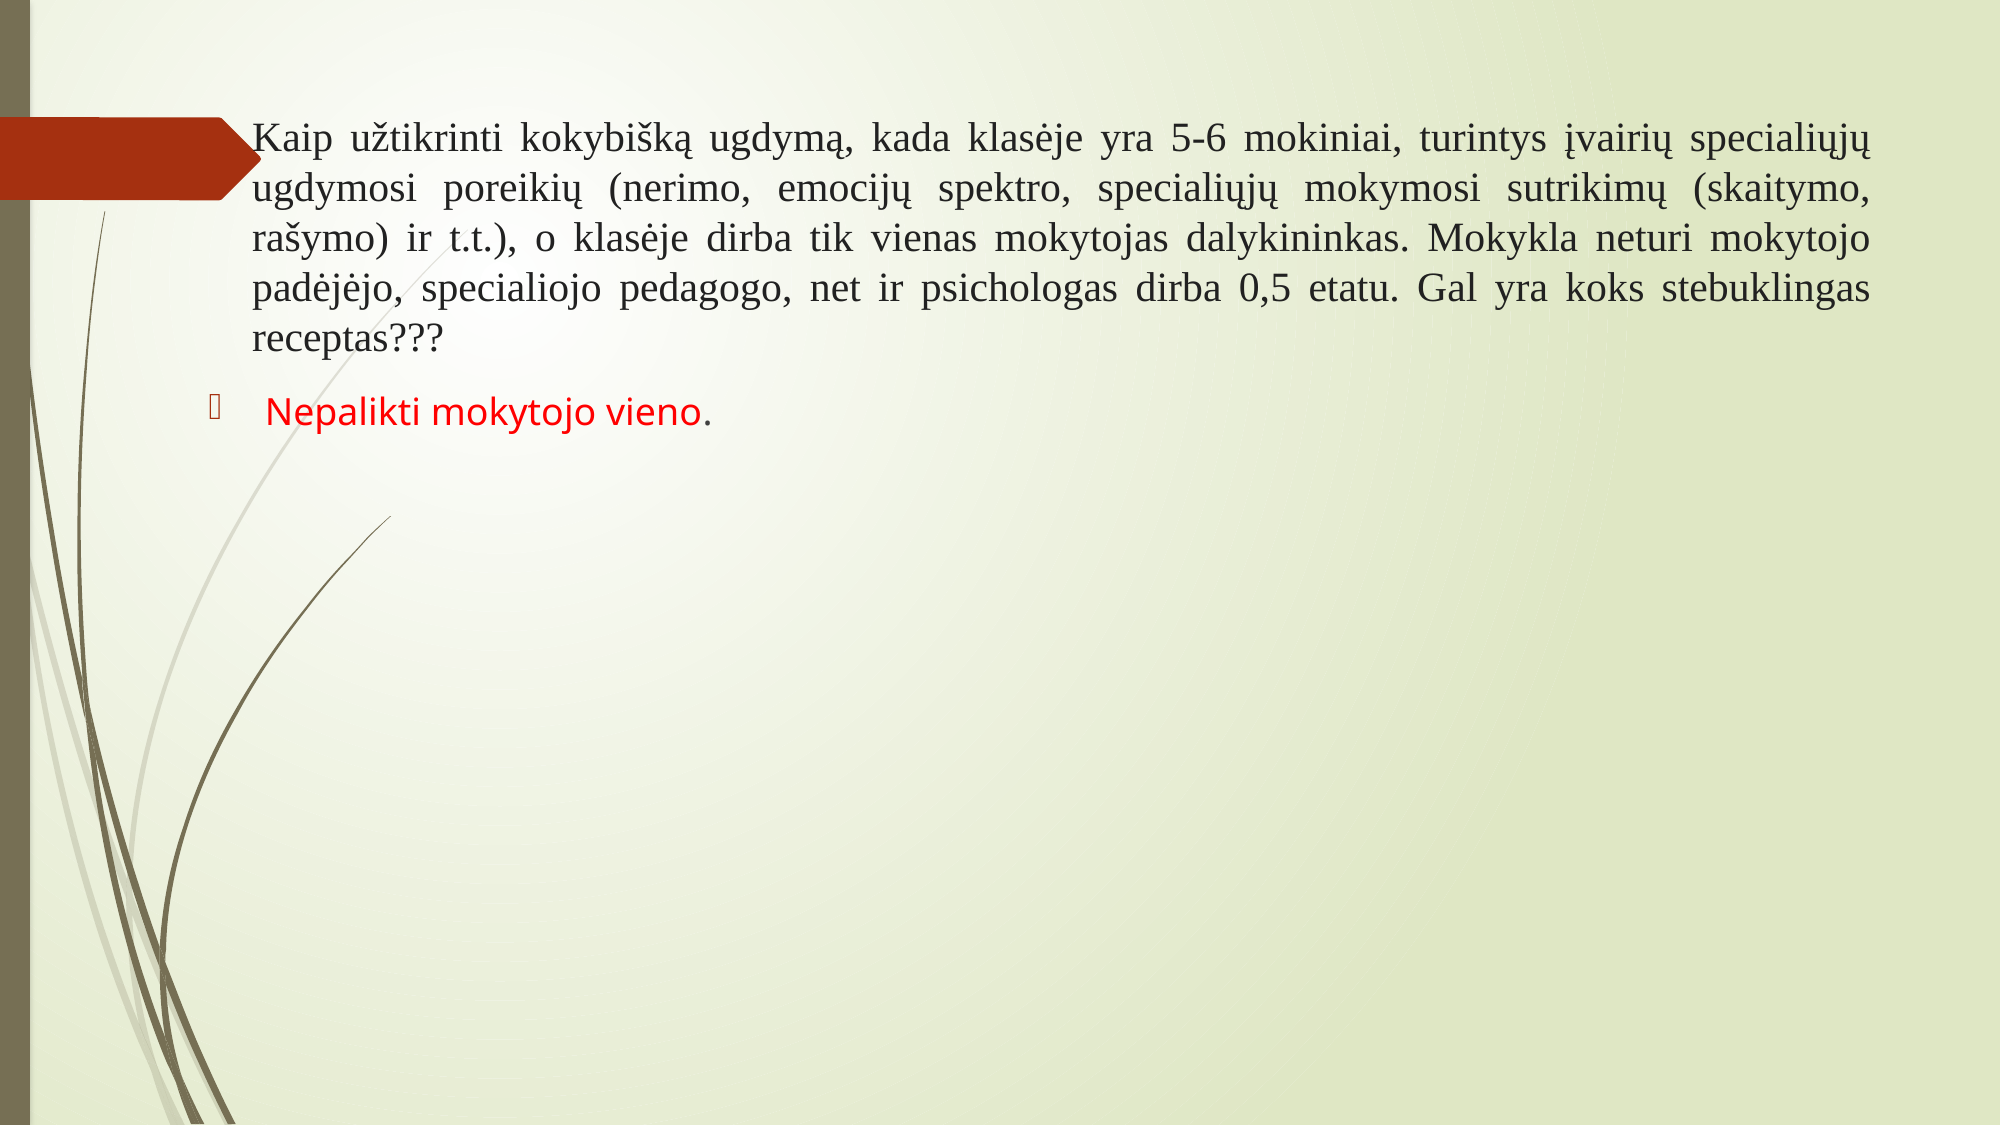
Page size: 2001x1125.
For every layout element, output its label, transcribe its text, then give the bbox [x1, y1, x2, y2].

title Kaip užtikrinti kokybišką ugdymą, kada klasėje yra 5-6 mokiniai, turintys įvairių specialiųjų ugdymosi poreikių (nerimo, emocijų spektro, specialiųjų mokymosi sutrikimų (skaitymo, rašymo) ir t.t.), o klasėje dirba tik vienas mokytojas dalykininkas. Mokykla neturi mokytojo padėjėjo, specialiojo pedagogo, net ir psichologas dirba 0,5 etatu. Gal yra koks stebuklingas receptas??? [237, 102, 1888, 294]
list Nepalikti mokytojo vieno. [193, 380, 1962, 1096]
